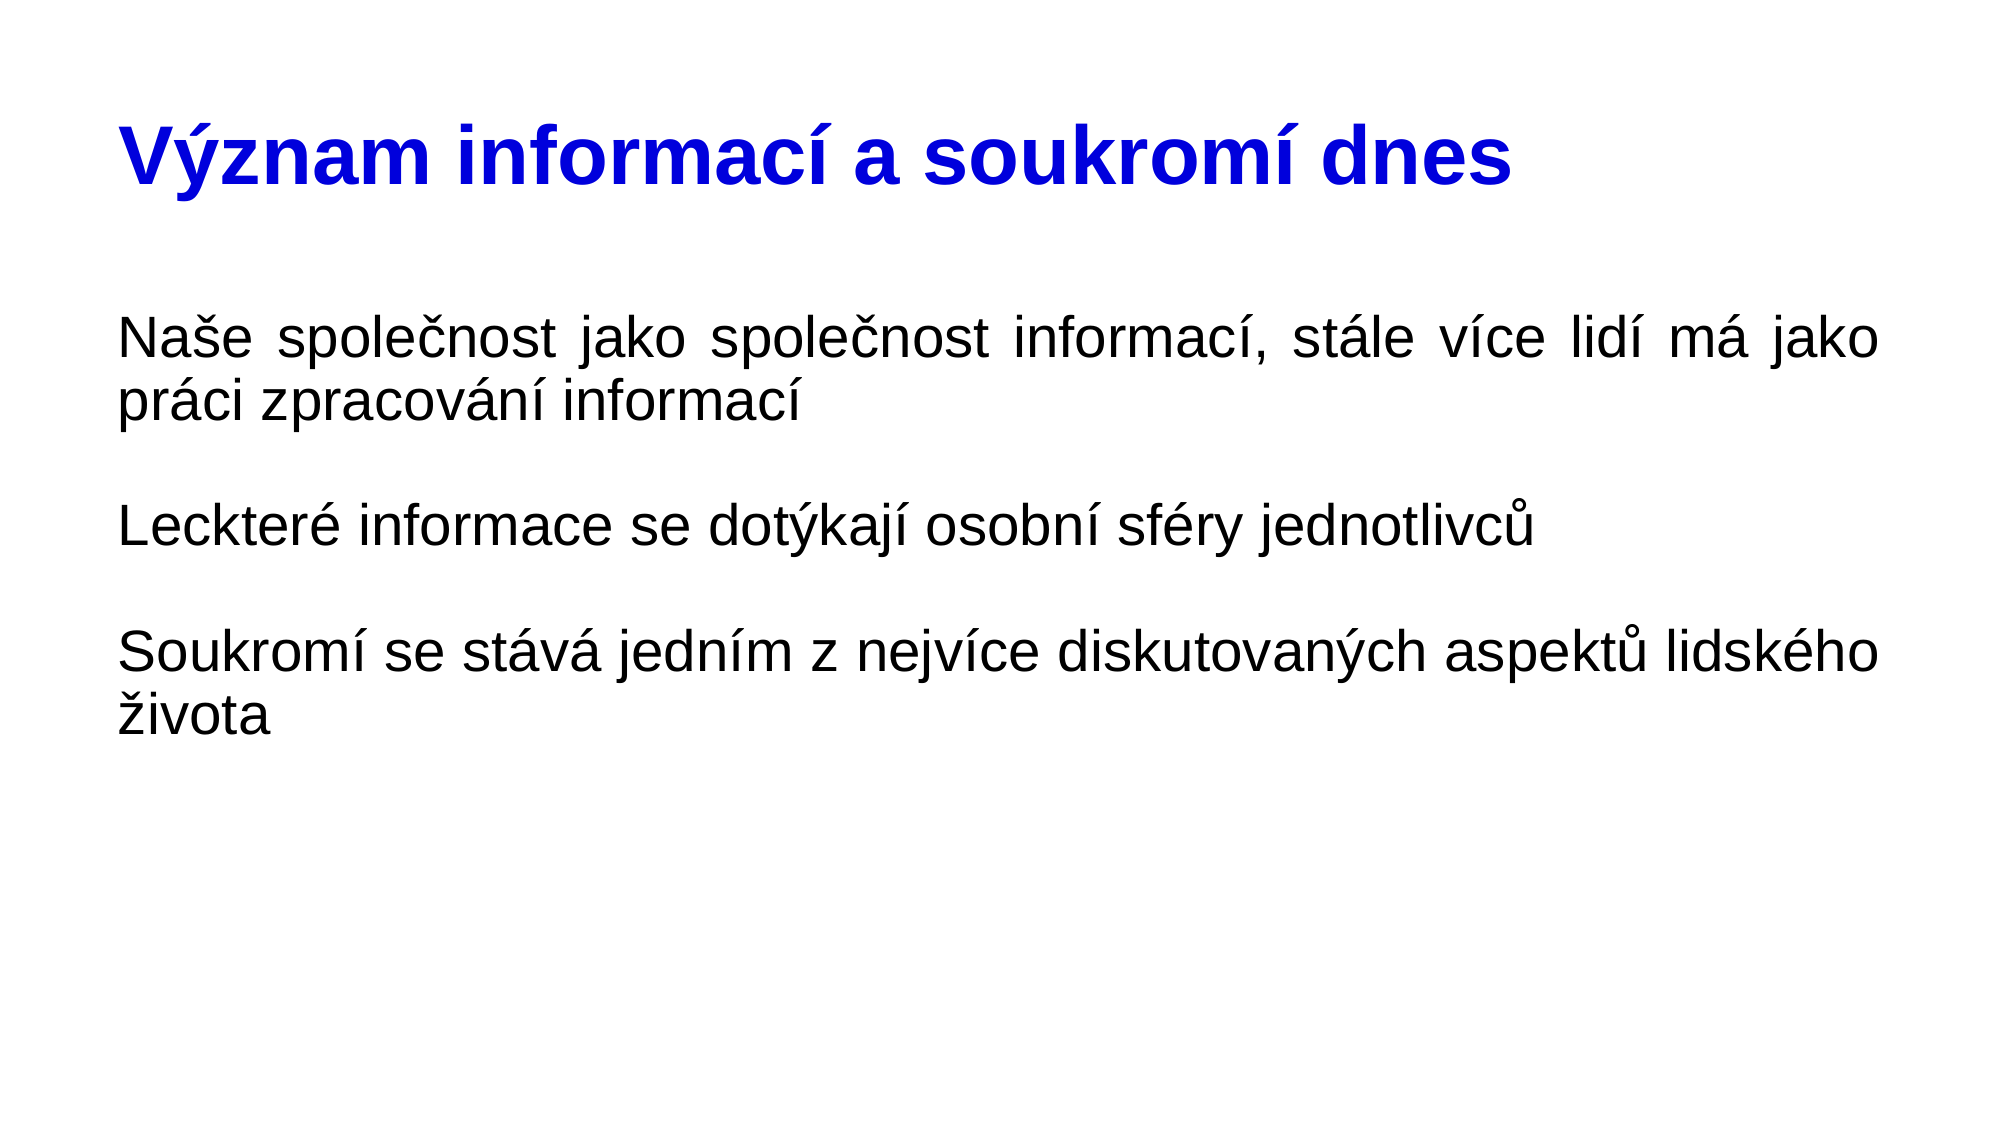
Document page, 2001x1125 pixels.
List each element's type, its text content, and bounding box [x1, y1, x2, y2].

title Význam informací a soukromí dnes [118, 118, 1883, 193]
list Naše společnost jako společnost informací, stále více lidí má jako práci zpracování informací Leckteré informace se dotýkají osobní sféry jednotlivců Soukromí se stává jedním z nejvíce diskutovaných aspektů lidského života [117, 307, 1882, 957]
